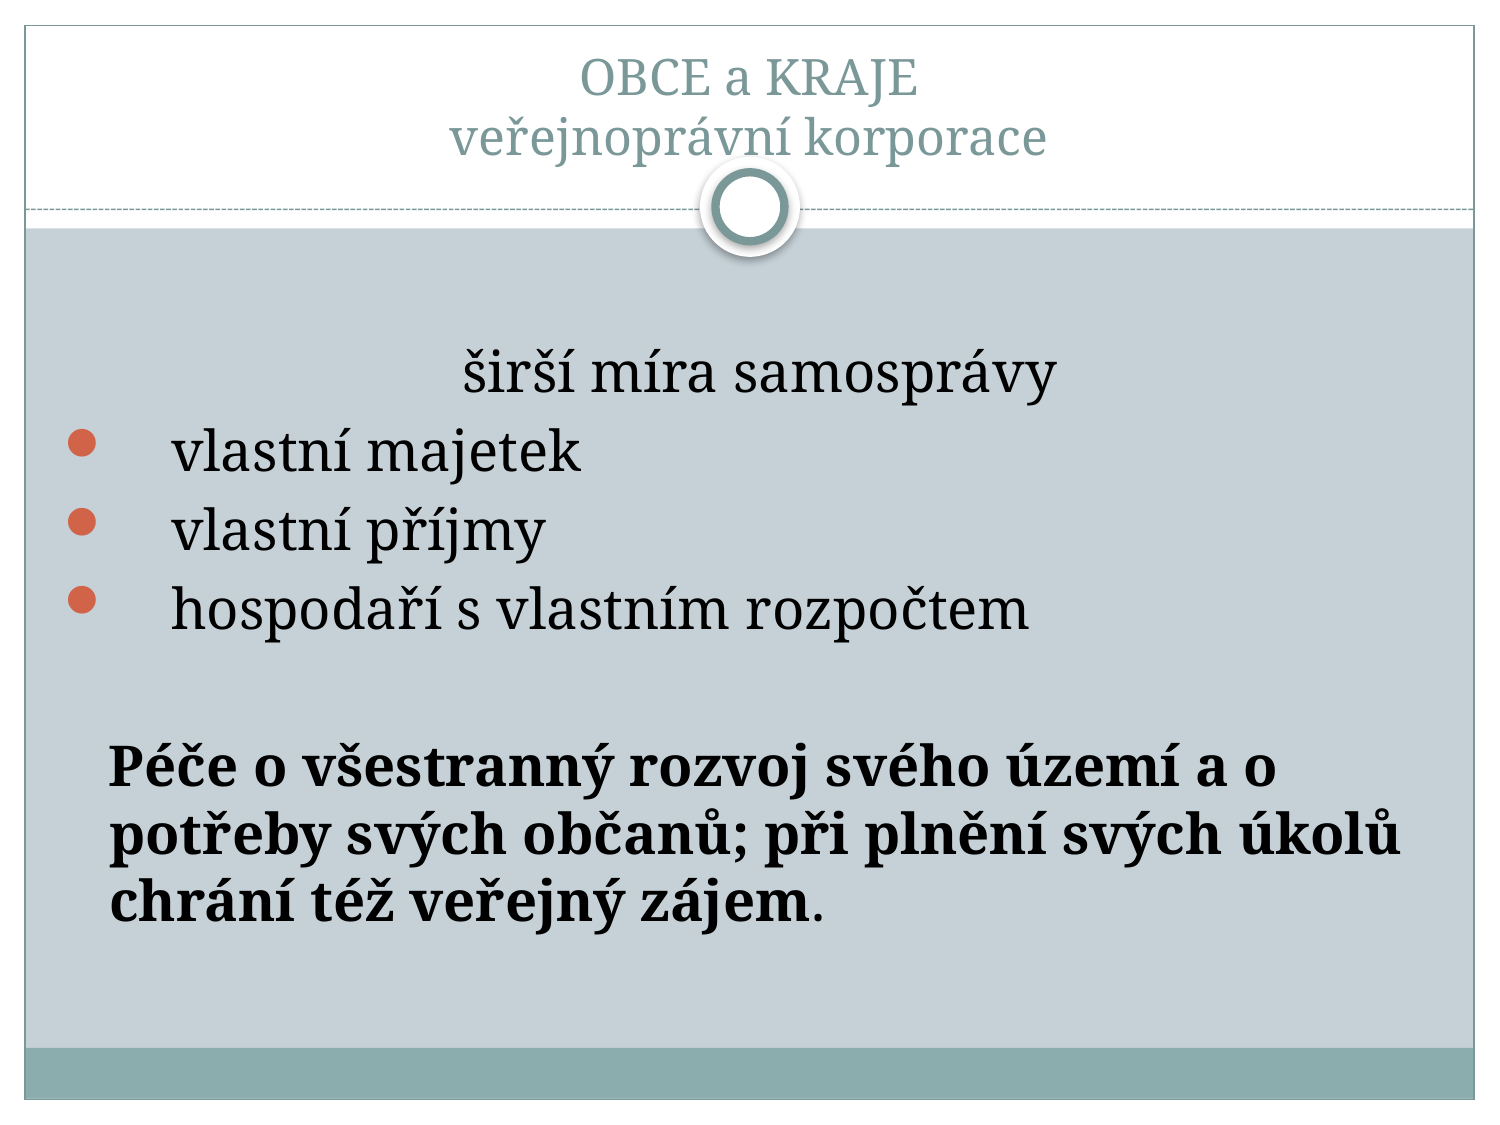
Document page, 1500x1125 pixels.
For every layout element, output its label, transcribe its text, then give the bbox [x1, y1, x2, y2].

title OBCE a KRAJE veřejnoprávní korporace [49, 37, 1450, 173]
list širší míra samosprávy vlastní majetek vlastní příjmy hospodaří s vlastním rozpočtem Péče o všestranný rozvoj svého území a o potřeby svých občanů; při plnění svých úkolů chrání též veřejný zájem. [49, 250, 1445, 1001]
